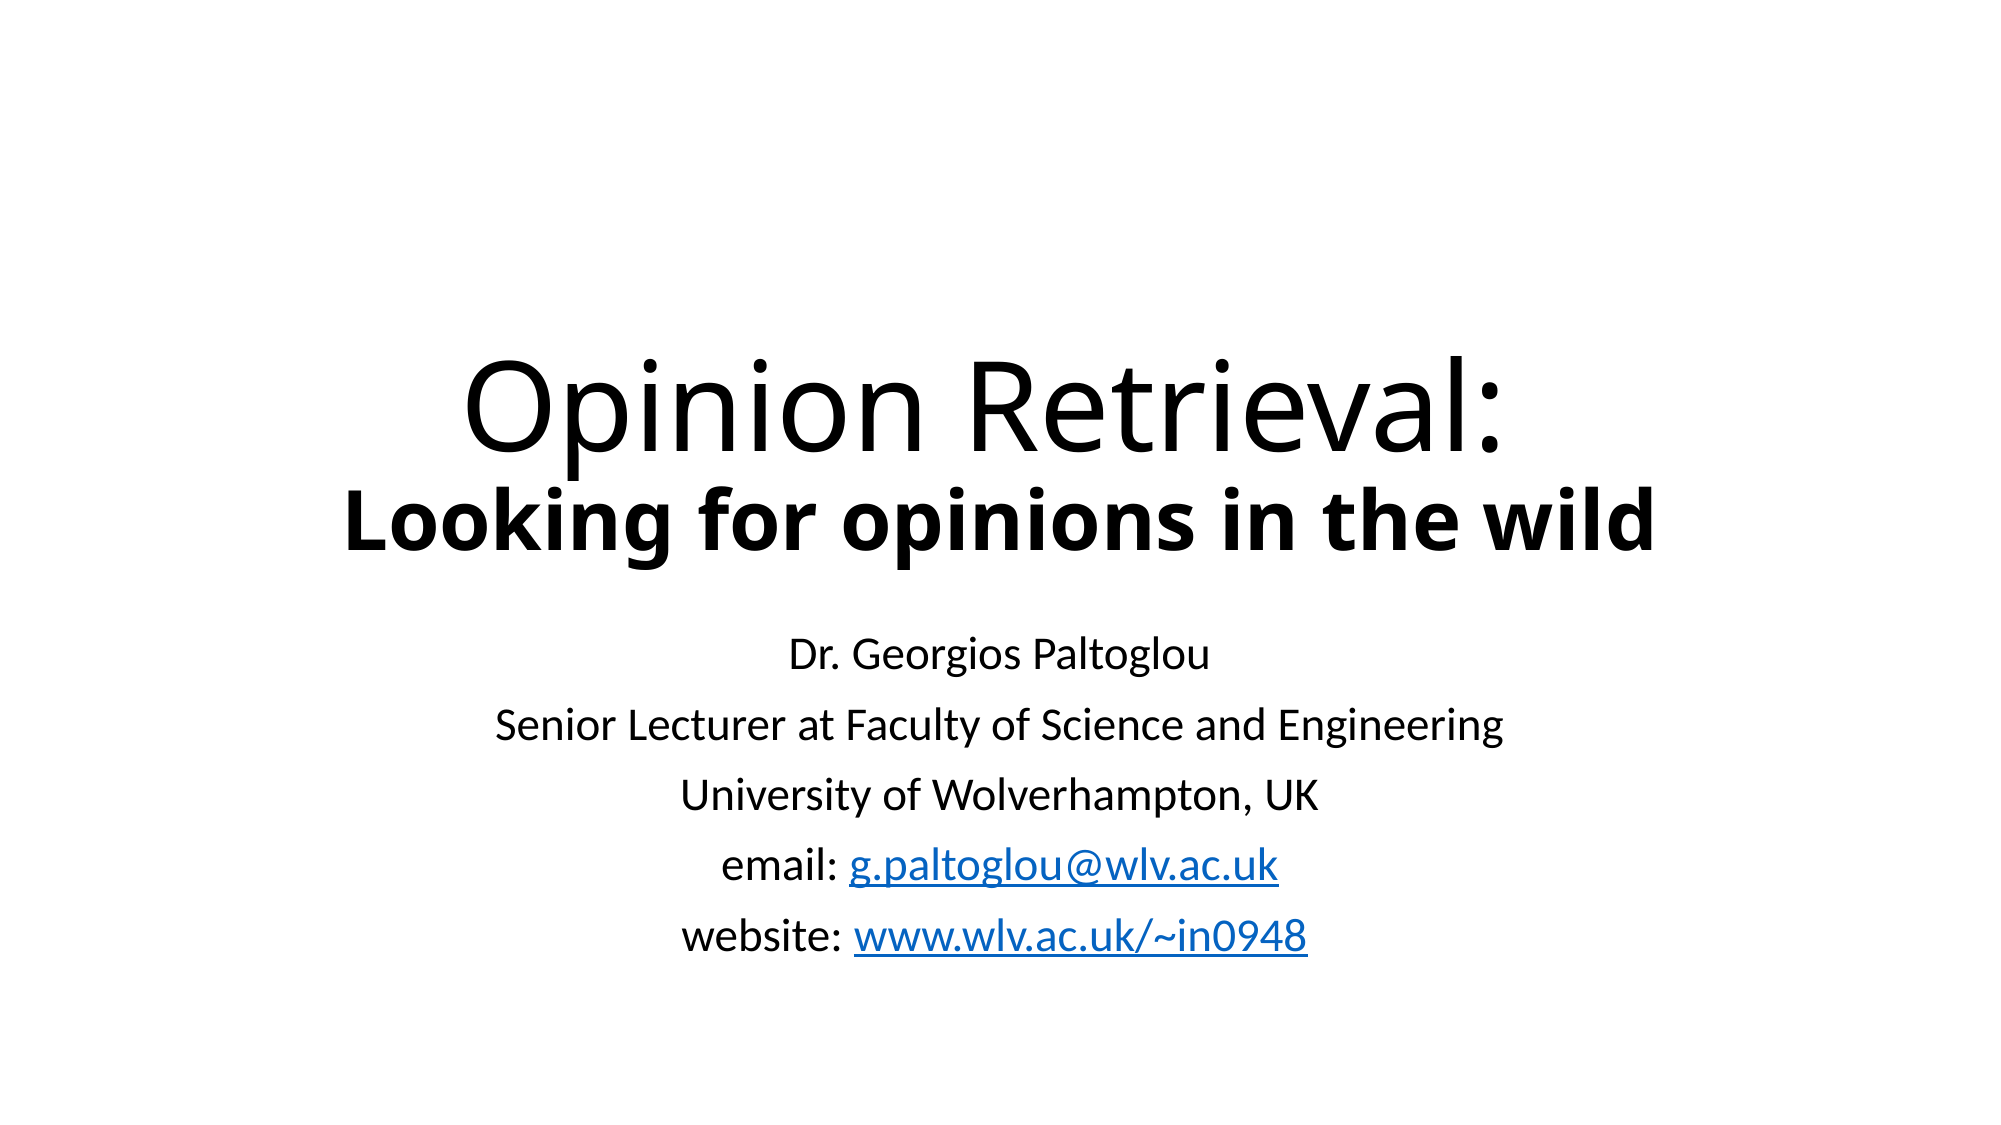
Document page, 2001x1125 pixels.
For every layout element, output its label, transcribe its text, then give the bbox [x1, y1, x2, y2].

subtitle Dr. Georgios Paltoglou Senior Lecturer at Faculty of Science and Engineering University of Wolverhampton, UK email: g.paltoglou@wlv.ac.uk website: www.wlv.ac.uk/~in0948 [249, 621, 1750, 972]
title Opinion Retrieval: Looking for opinions in the wild [249, 184, 1750, 576]
